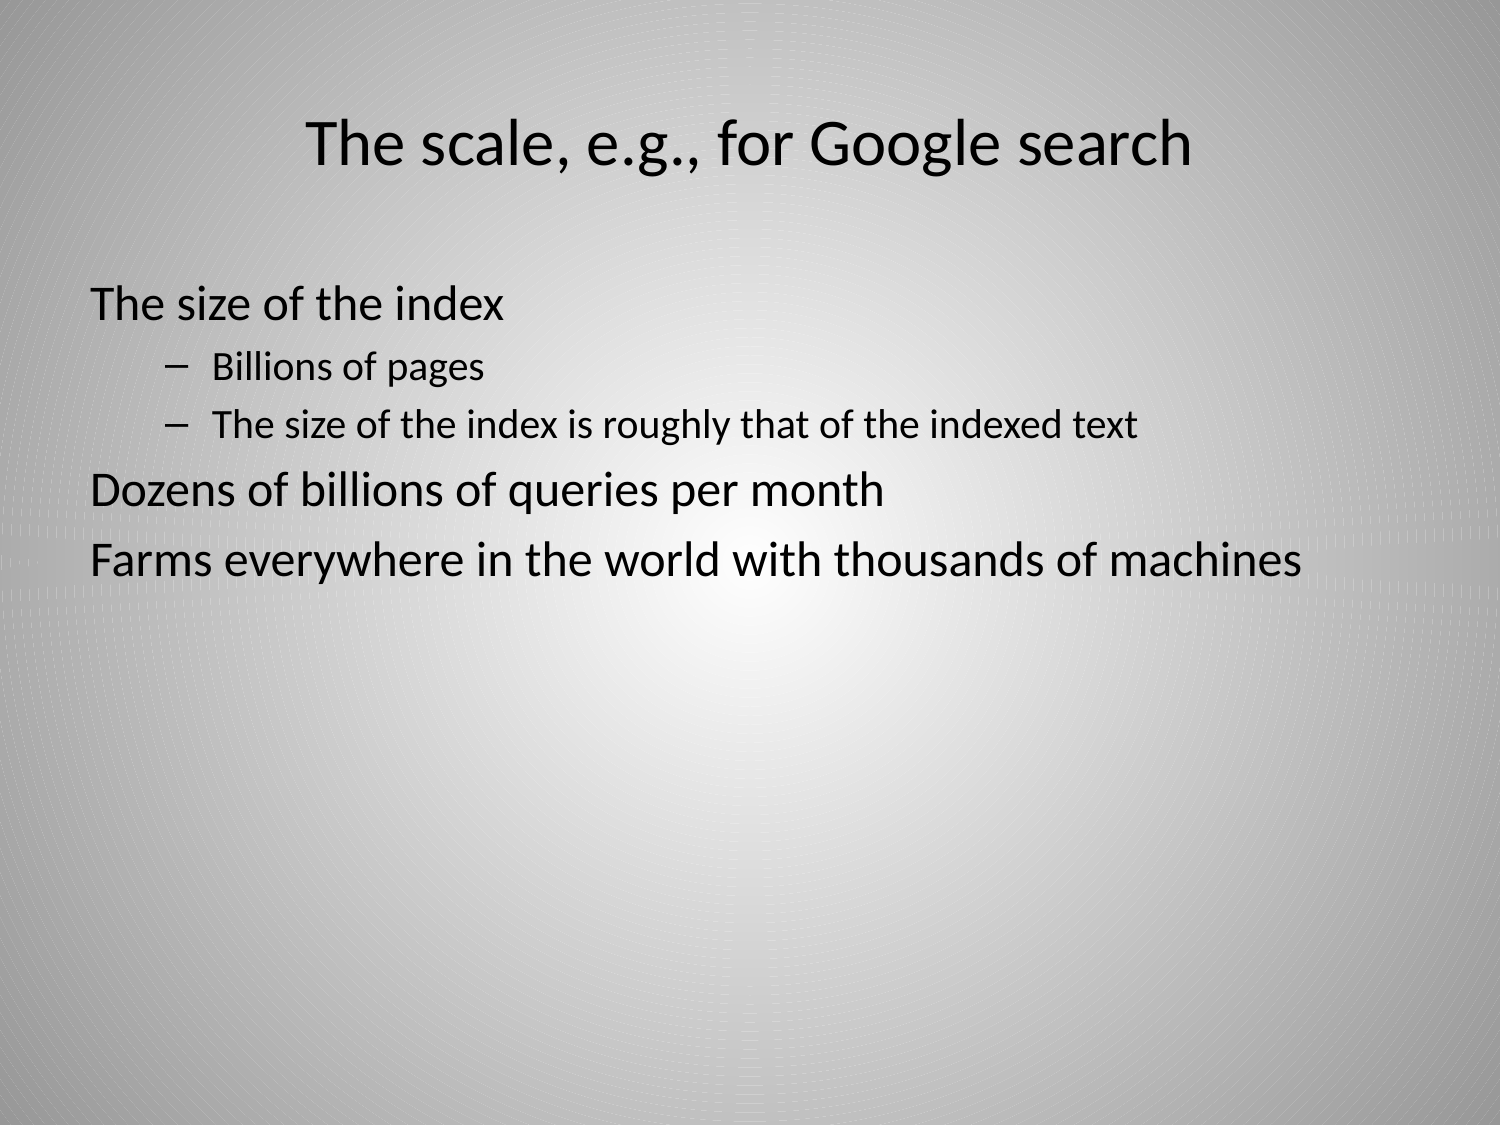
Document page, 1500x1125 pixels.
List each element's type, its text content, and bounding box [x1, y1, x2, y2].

title The scale, e.g., for Google search [75, 45, 1425, 233]
list The size of the index Billions of pages The size of the index is roughly that of the indexed text Dozens of billions of queries per month Farms everywhere in the world with thousands of machines [75, 262, 1425, 1005]
